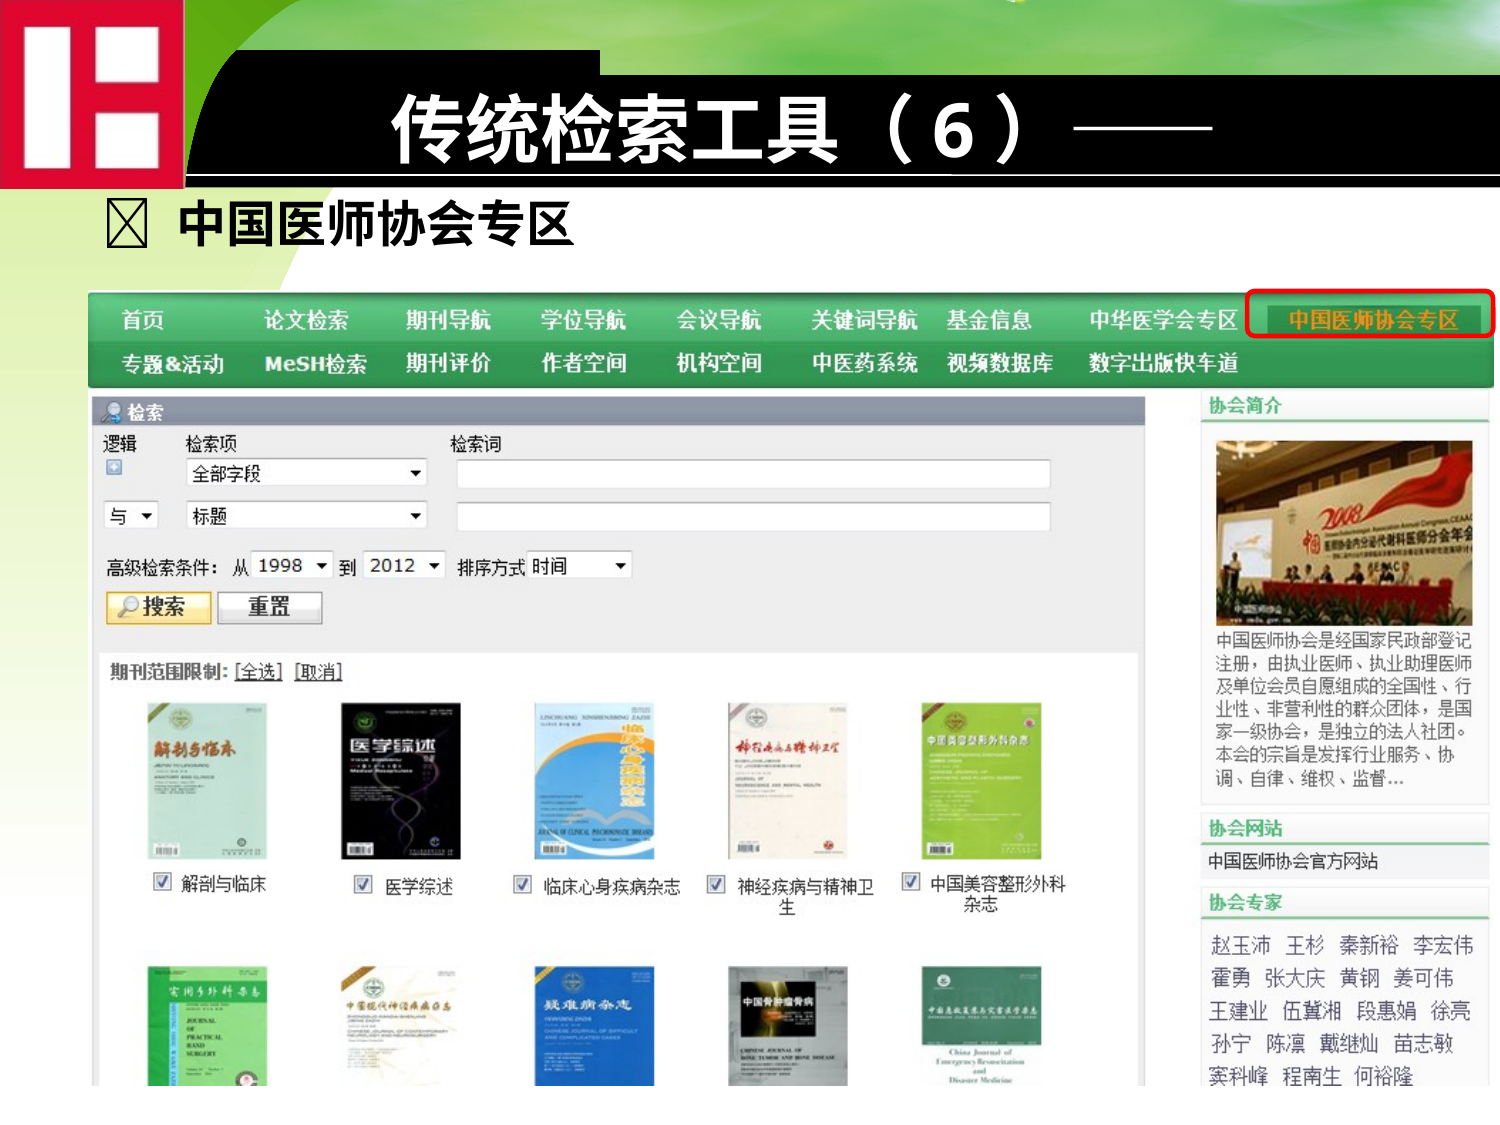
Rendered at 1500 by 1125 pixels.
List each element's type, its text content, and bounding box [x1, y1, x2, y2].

picture [237, 0, 1500, 75]
text_box  中国医师协会专区 [76, 128, 1193, 317]
text_box 传统检索工具（6）——CMA、CMDA [201, 75, 1425, 175]
picture [0, 0, 185, 189]
picture [88, 290, 1494, 1086]
